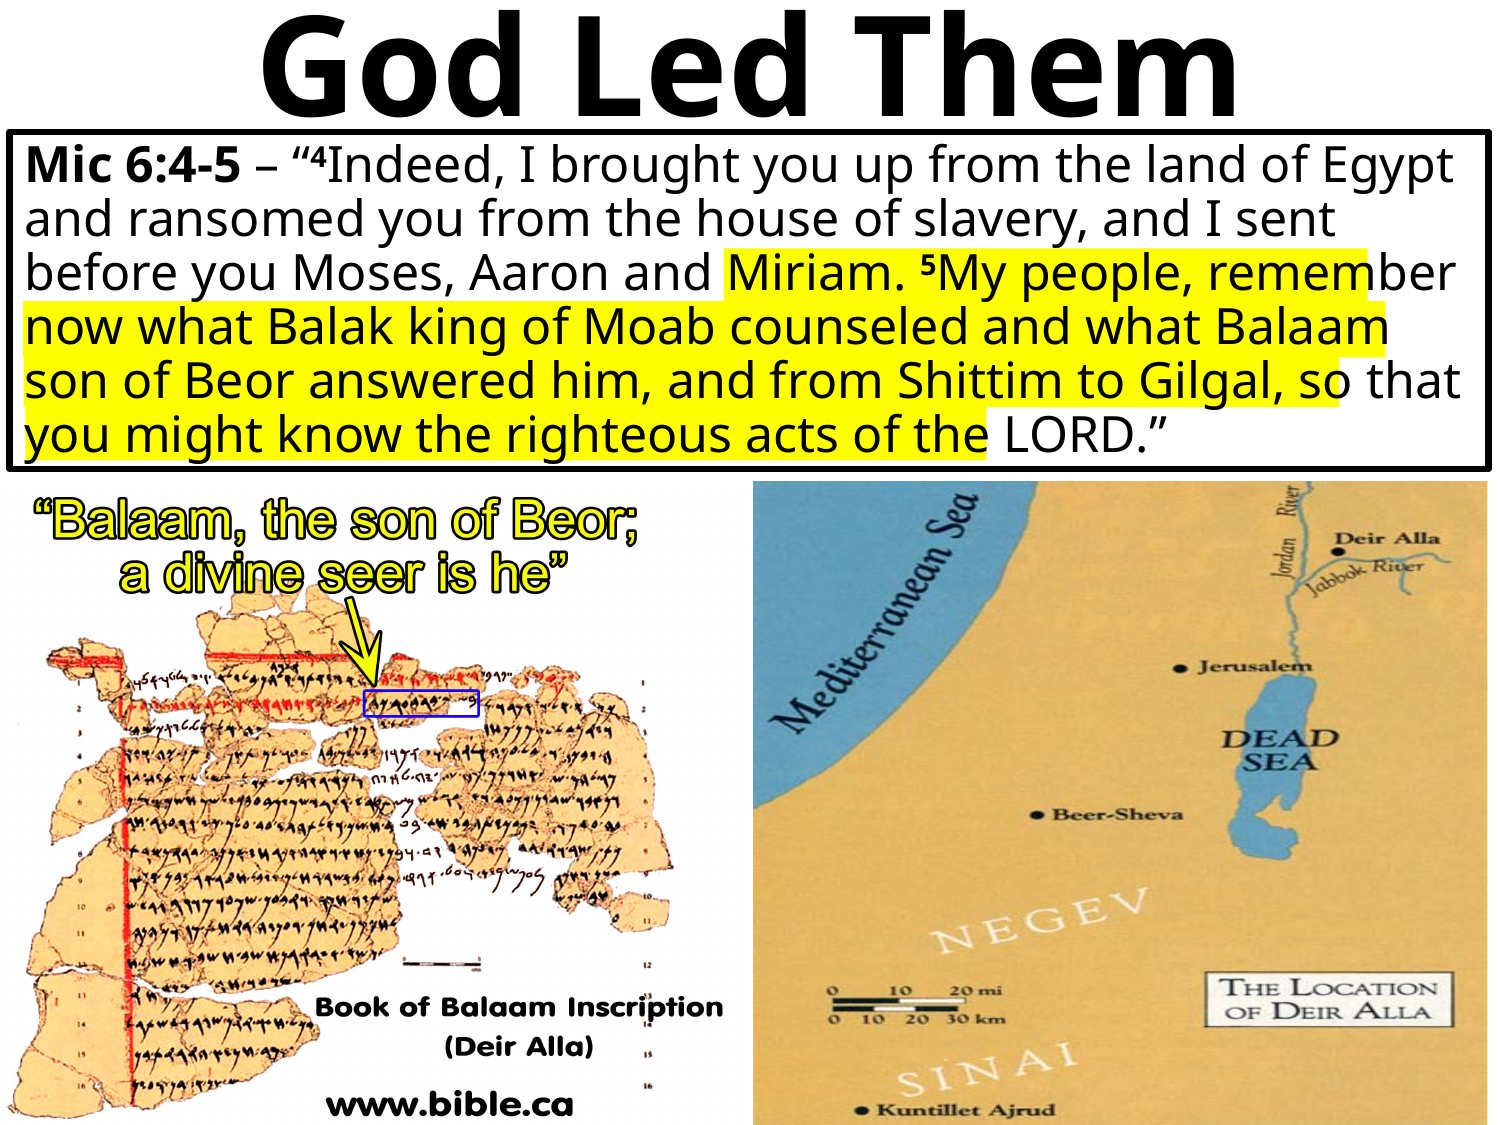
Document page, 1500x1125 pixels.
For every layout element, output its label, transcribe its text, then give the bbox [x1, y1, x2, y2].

picture [0, 487, 747, 1125]
list Mic 6:4-5 – “4Indeed, I brought you up from the land of Egypt and ransomed you from the house of slavery, and I sent before you Moses, Aaron and Miriam. 5My people, remember now what Balak king of Moab counseled and what Balaam son of Beor answered him, and from Shittim to Gilgal, so that you might know the righteous acts of the Lord.” [9, 143, 1489, 469]
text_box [23, 248, 1386, 461]
picture [753, 481, 1488, 1125]
title God Led Them [0, 0, 1500, 143]
